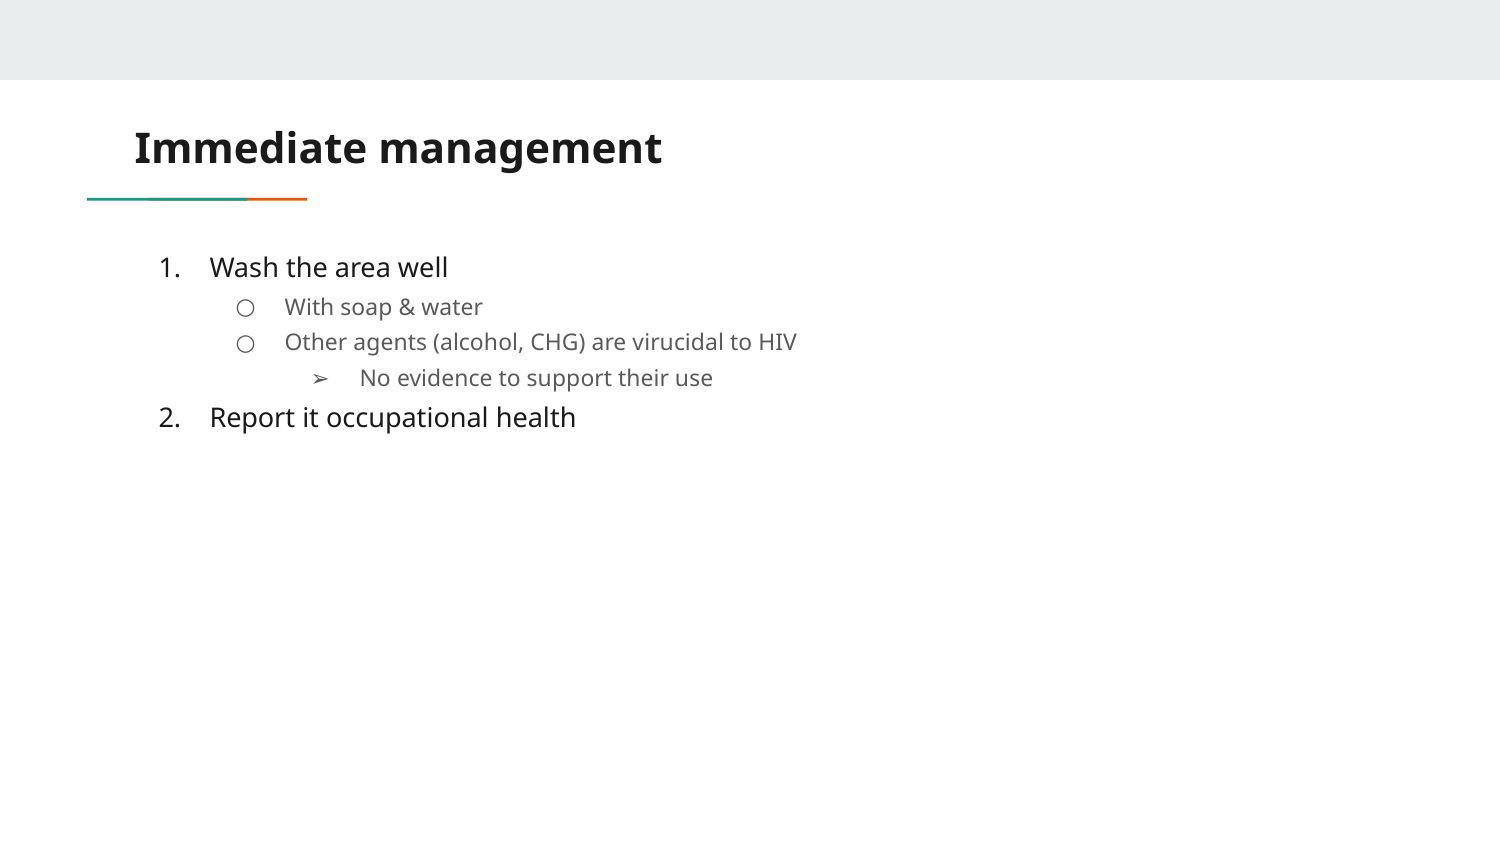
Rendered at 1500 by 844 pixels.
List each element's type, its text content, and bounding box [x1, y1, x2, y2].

list Wash the area well With soap & water Other agents (alcohol, CHG) are virucidal to HIV No evidence to support their use Report it occupational health [119, 228, 1031, 600]
title Immediate management [119, 103, 1381, 192]
